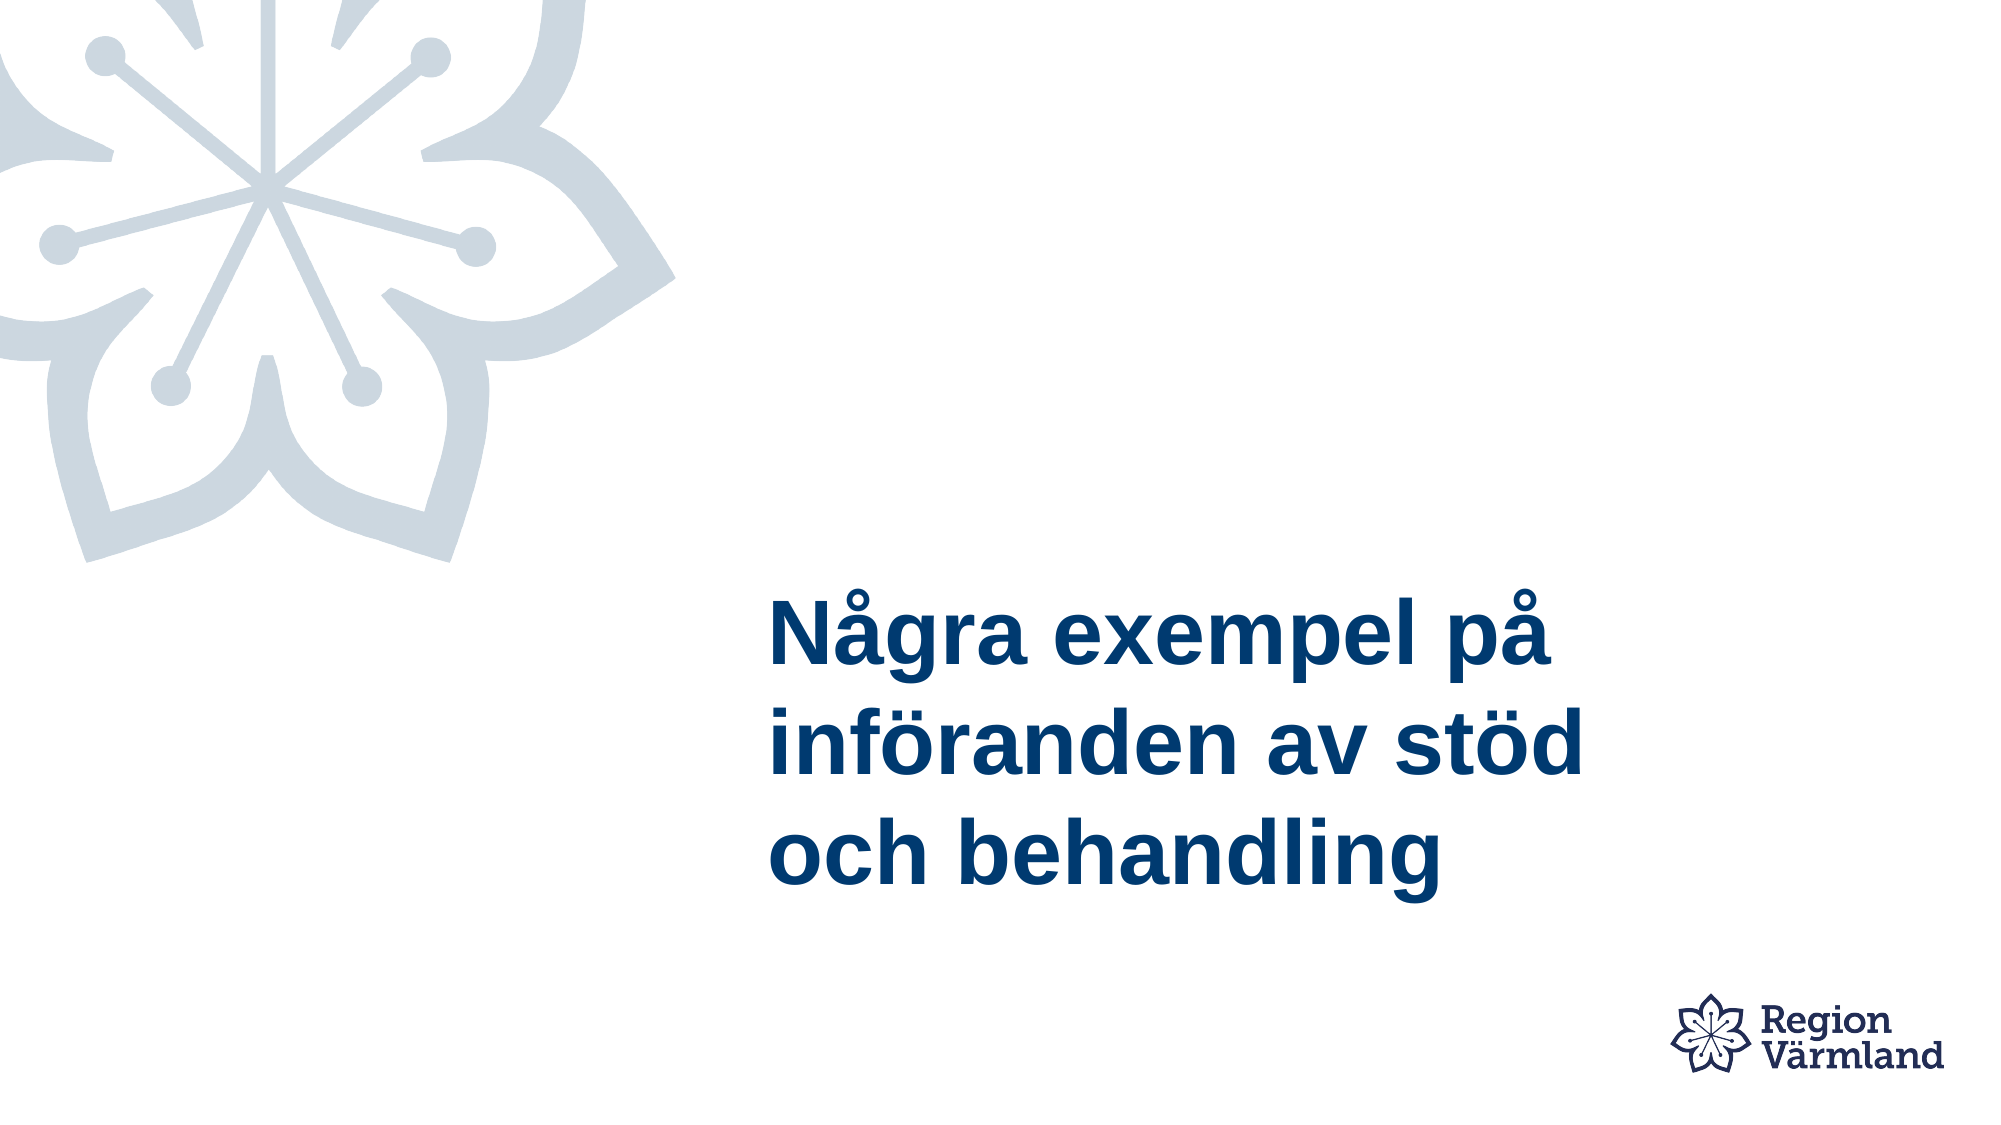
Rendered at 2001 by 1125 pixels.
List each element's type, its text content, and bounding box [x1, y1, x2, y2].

title Några exempel på införanden av stöd och behandling [752, 695, 1672, 911]
picture [1670, 993, 1944, 1073]
